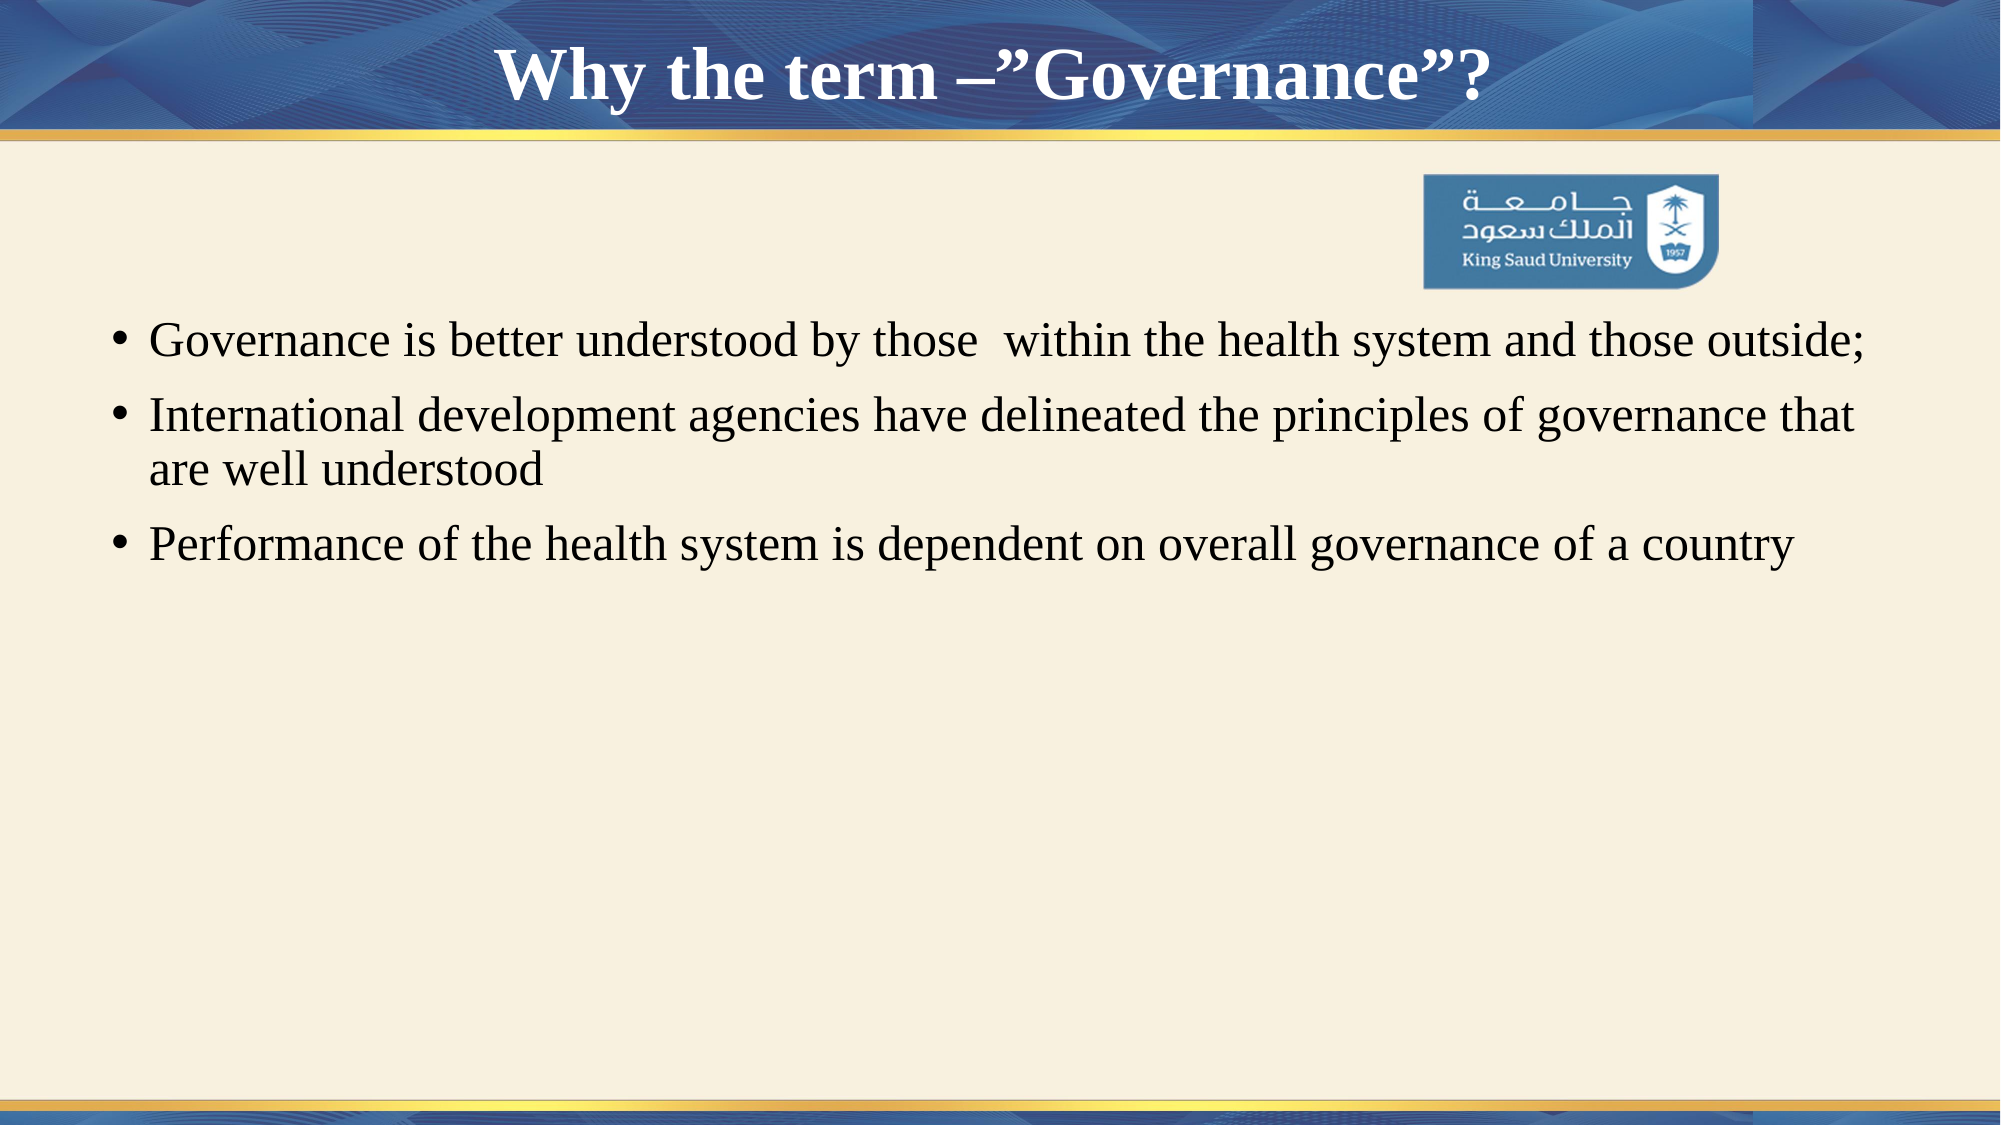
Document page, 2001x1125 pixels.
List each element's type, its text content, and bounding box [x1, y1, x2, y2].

picture [0, 0, 2001, 1125]
text_box Governance is better understood by those within the health system and those outside; International development agencies have delineated the principles of governance that are well understood Performance of the health system is dependent on overall governance of a country [96, 305, 1892, 1005]
title Why the term –”Governance”? [96, 6, 1892, 144]
